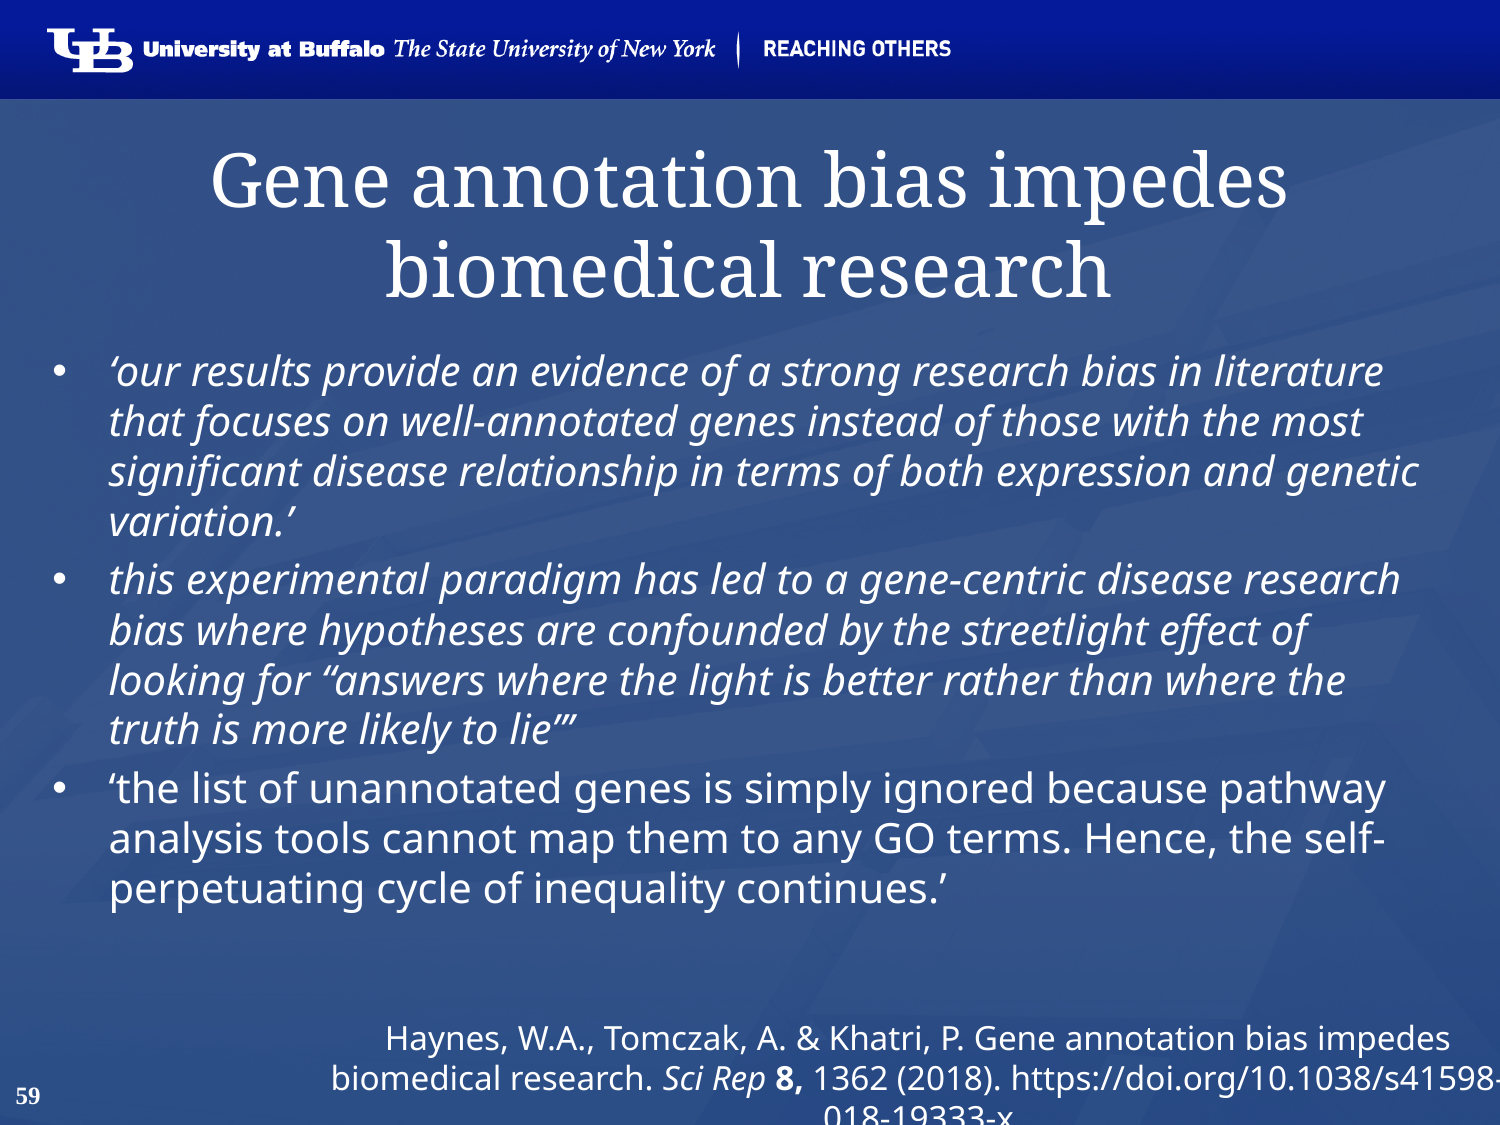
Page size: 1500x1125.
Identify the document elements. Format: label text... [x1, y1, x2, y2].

text_box Haynes, W.A., Tomczak, A. & Khatri, P. Gene annotation bias impedes biomedical research. Sci Rep 8, 1362 (2018). https://doi.org/10.1038/s41598-018-19333-x [312, 1010, 1500, 1125]
title Gene annotation bias impedes biomedical research [37, 125, 1463, 250]
list ‘our results provide an evidence of a strong research bias in literature that focuses on well-annotated genes instead of those with the most significant disease relationship in terms of both expression and genetic variation.’ this experimental paradigm has led to a gene-centric disease research bias where hypotheses are confounded by the streetlight effect of looking for “answers where the light is better rather than where the truth is more likely to lie”’ ‘the list of unannotated genes is simply ignored because pathway analysis tools cannot map them to any GO terms. Hence, the self-perpetuating cycle of inequality continues.’ [37, 337, 1463, 1088]
slide_number 59 [0, 1064, 75, 1125]
picture [0, 0, 1500, 99]
